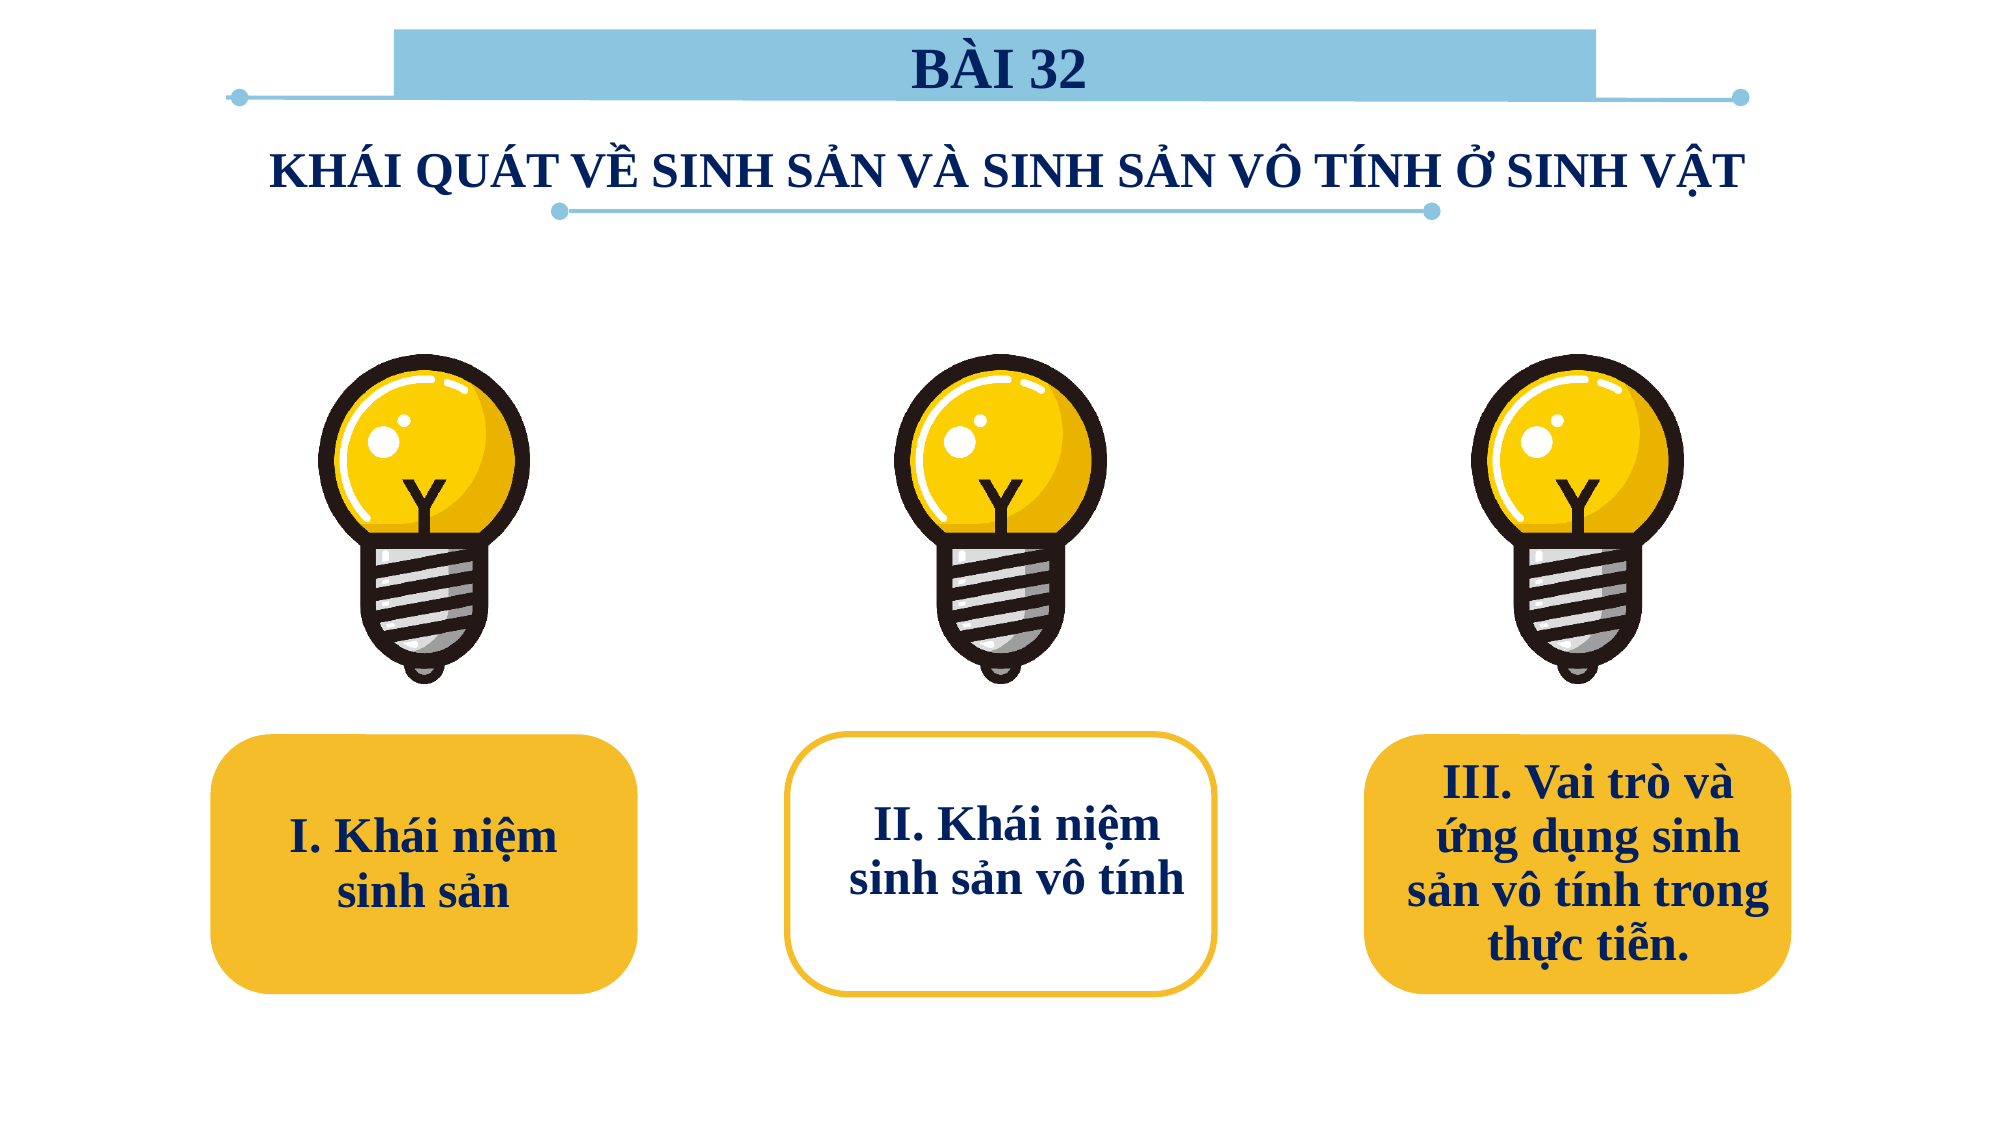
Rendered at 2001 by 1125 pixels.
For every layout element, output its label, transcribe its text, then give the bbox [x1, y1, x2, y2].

text_box [229, 87, 250, 97]
text_box [549, 205, 570, 222]
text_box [787, 354, 1215, 995]
text_box [230, 100, 249, 108]
text_box KHÁI QUÁT VỀ SINH SẢN VÀ SINH SẢN VÔ TÍNH Ở SINH VẬT [223, 126, 1792, 205]
text_box BÀI 32 [355, 23, 1645, 97]
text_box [1364, 354, 1792, 995]
text_box [1422, 205, 1442, 222]
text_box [210, 354, 638, 995]
text_box BÀI 32 [355, 100, 1645, 108]
text_box [1730, 87, 1751, 108]
